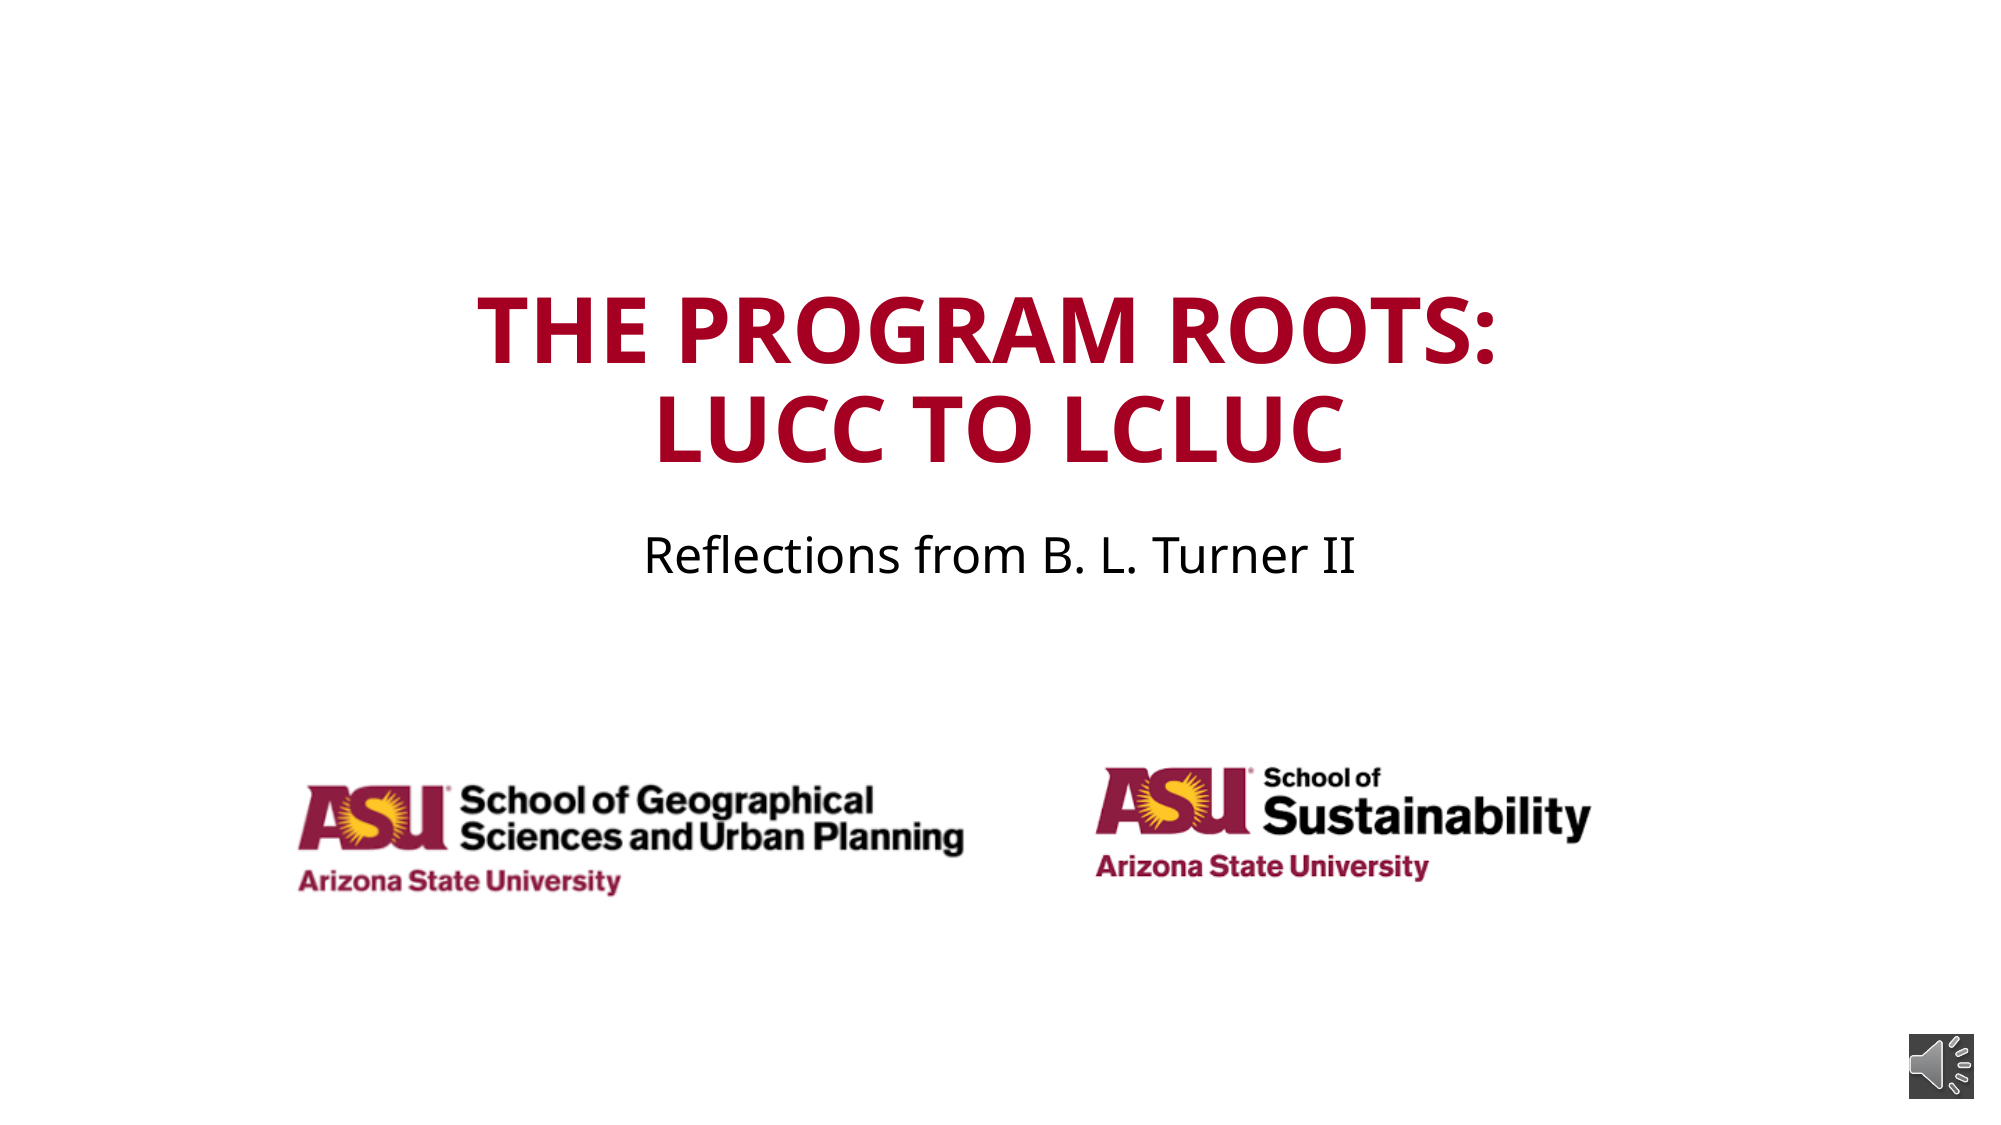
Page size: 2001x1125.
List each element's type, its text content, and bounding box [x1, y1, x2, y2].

picture [1063, 735, 1624, 910]
picture [1908, 1033, 1975, 1100]
picture [266, 754, 995, 924]
title THE PROGRAM ROOTS: LUCC TO LCLUC [249, 98, 1750, 490]
subtitle Reflections from B. L. Turner II [249, 522, 1750, 622]
